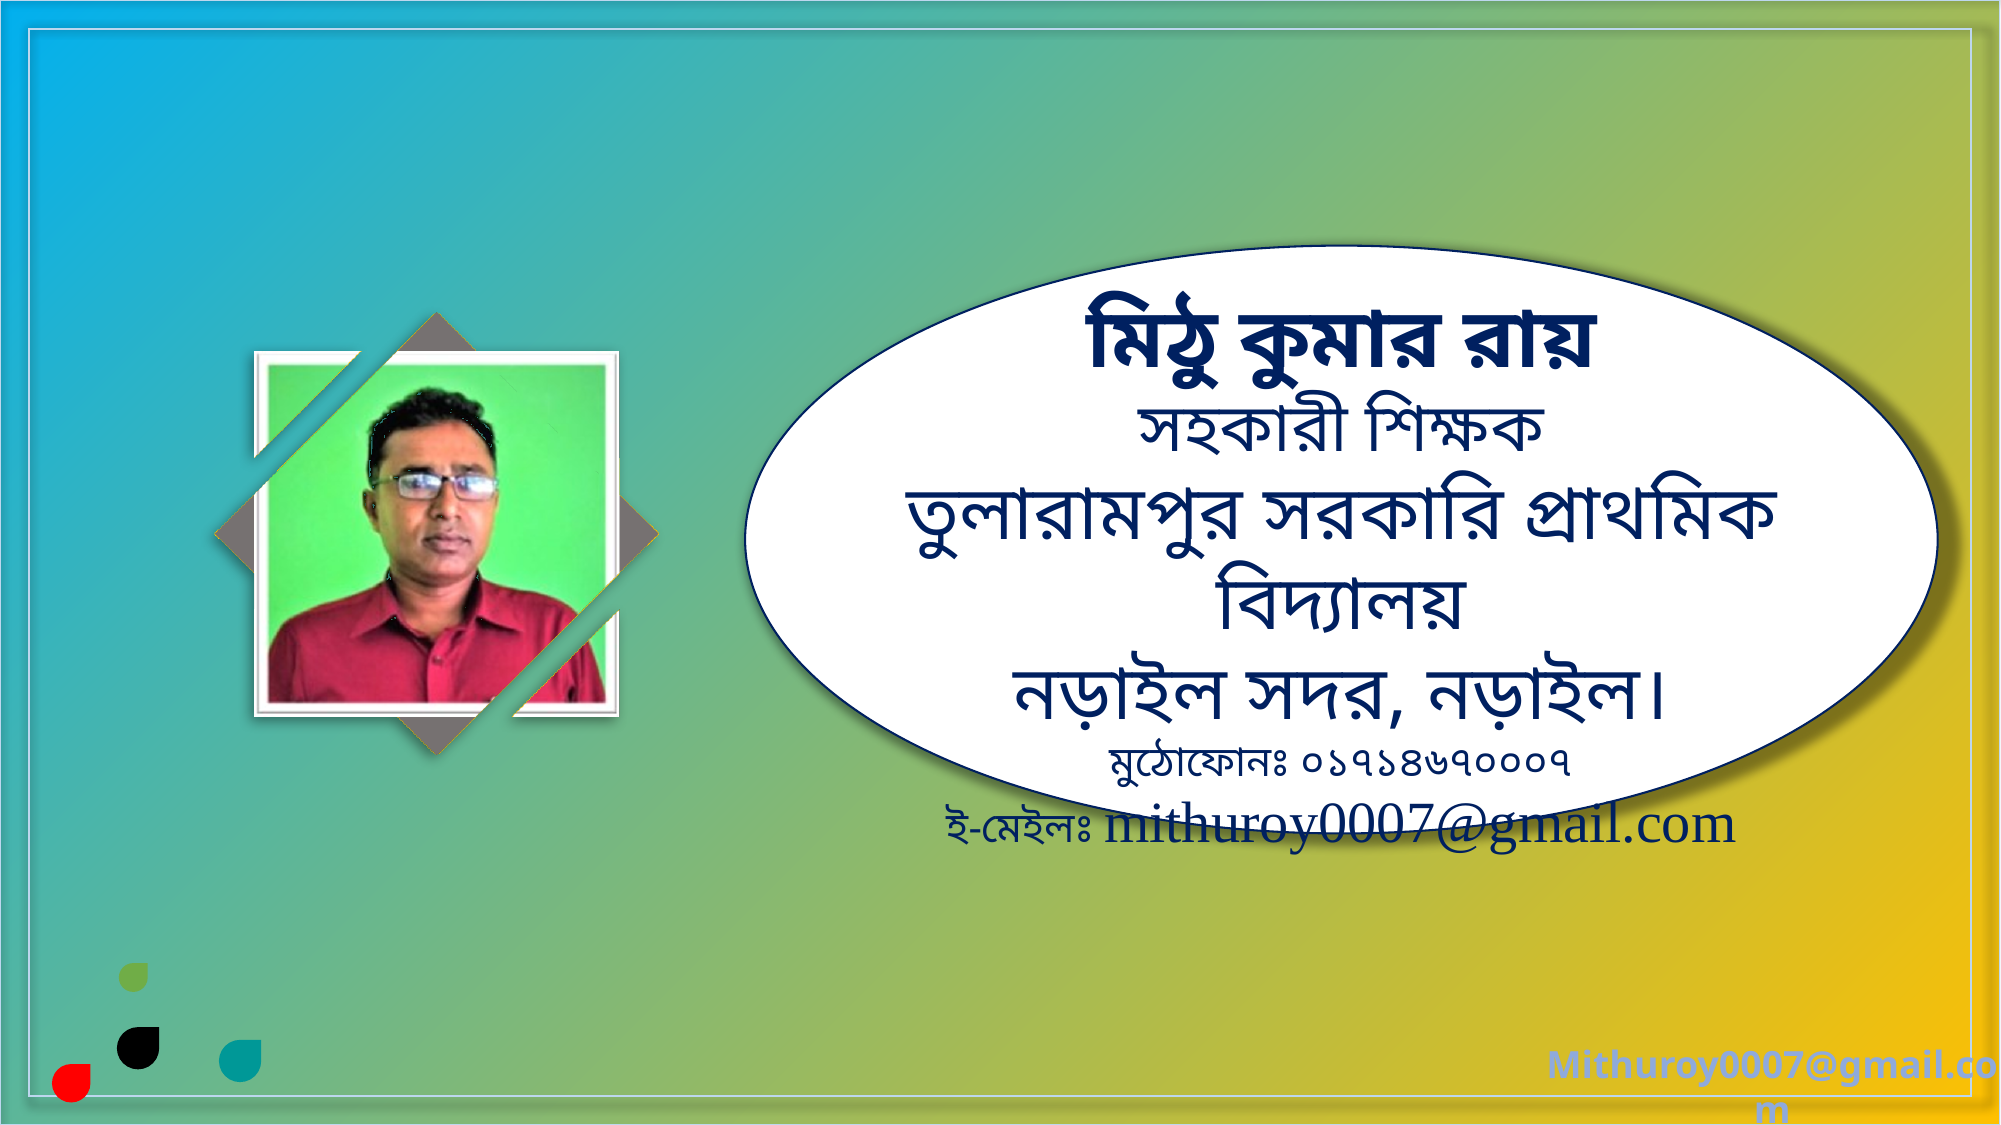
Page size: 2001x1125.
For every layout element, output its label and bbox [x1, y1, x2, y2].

text_box [745, 245, 1938, 858]
text_box [51, 963, 262, 1103]
picture [156, 266, 702, 813]
